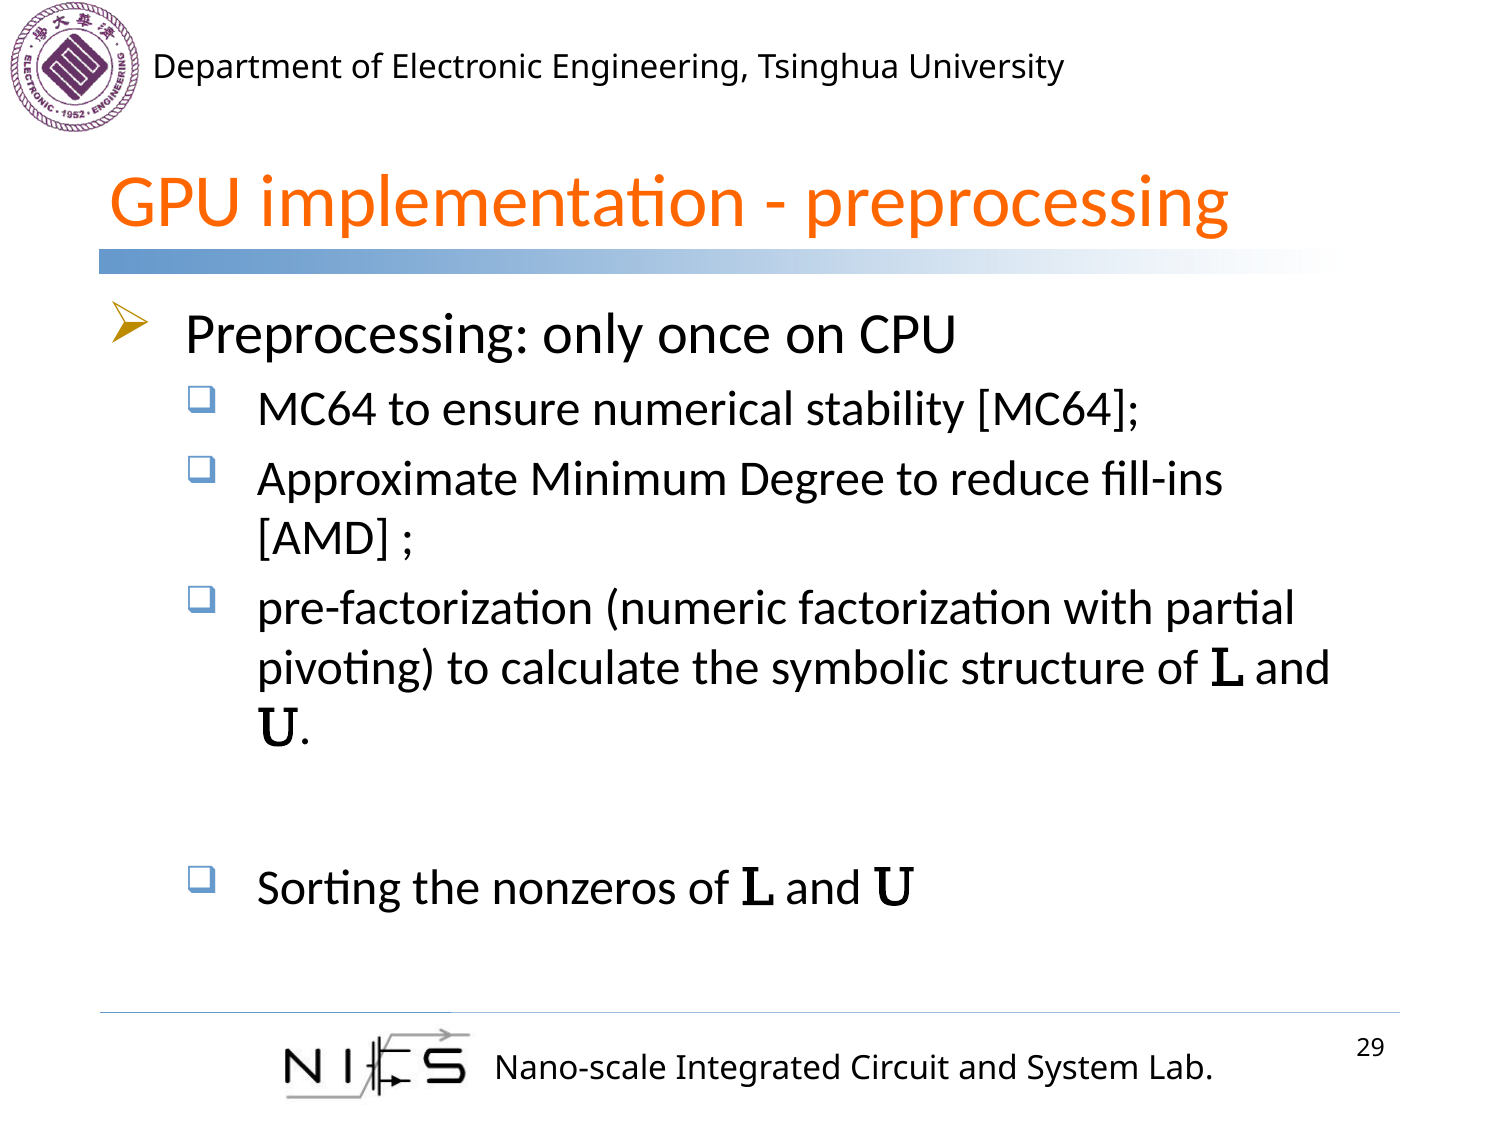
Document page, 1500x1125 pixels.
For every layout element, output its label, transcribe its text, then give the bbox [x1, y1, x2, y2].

picture [99, 250, 1350, 274]
picture [0, 0, 148, 137]
slide_number 29 [1304, 1024, 1401, 1103]
picture [277, 1023, 478, 1107]
title GPU implementation - preprocessing [94, 50, 1407, 250]
list Preprocessing: only once on CPU MC64 to ensure numerical stability [MC64]; Approximate Minimum Degree to reduce fill-ins [AMD] ; pre-factorization (numeric factorization with partial pivoting) to calculate the symbolic structure of L and U. Sorting the nonzeros of L and U [92, 287, 1406, 1000]
